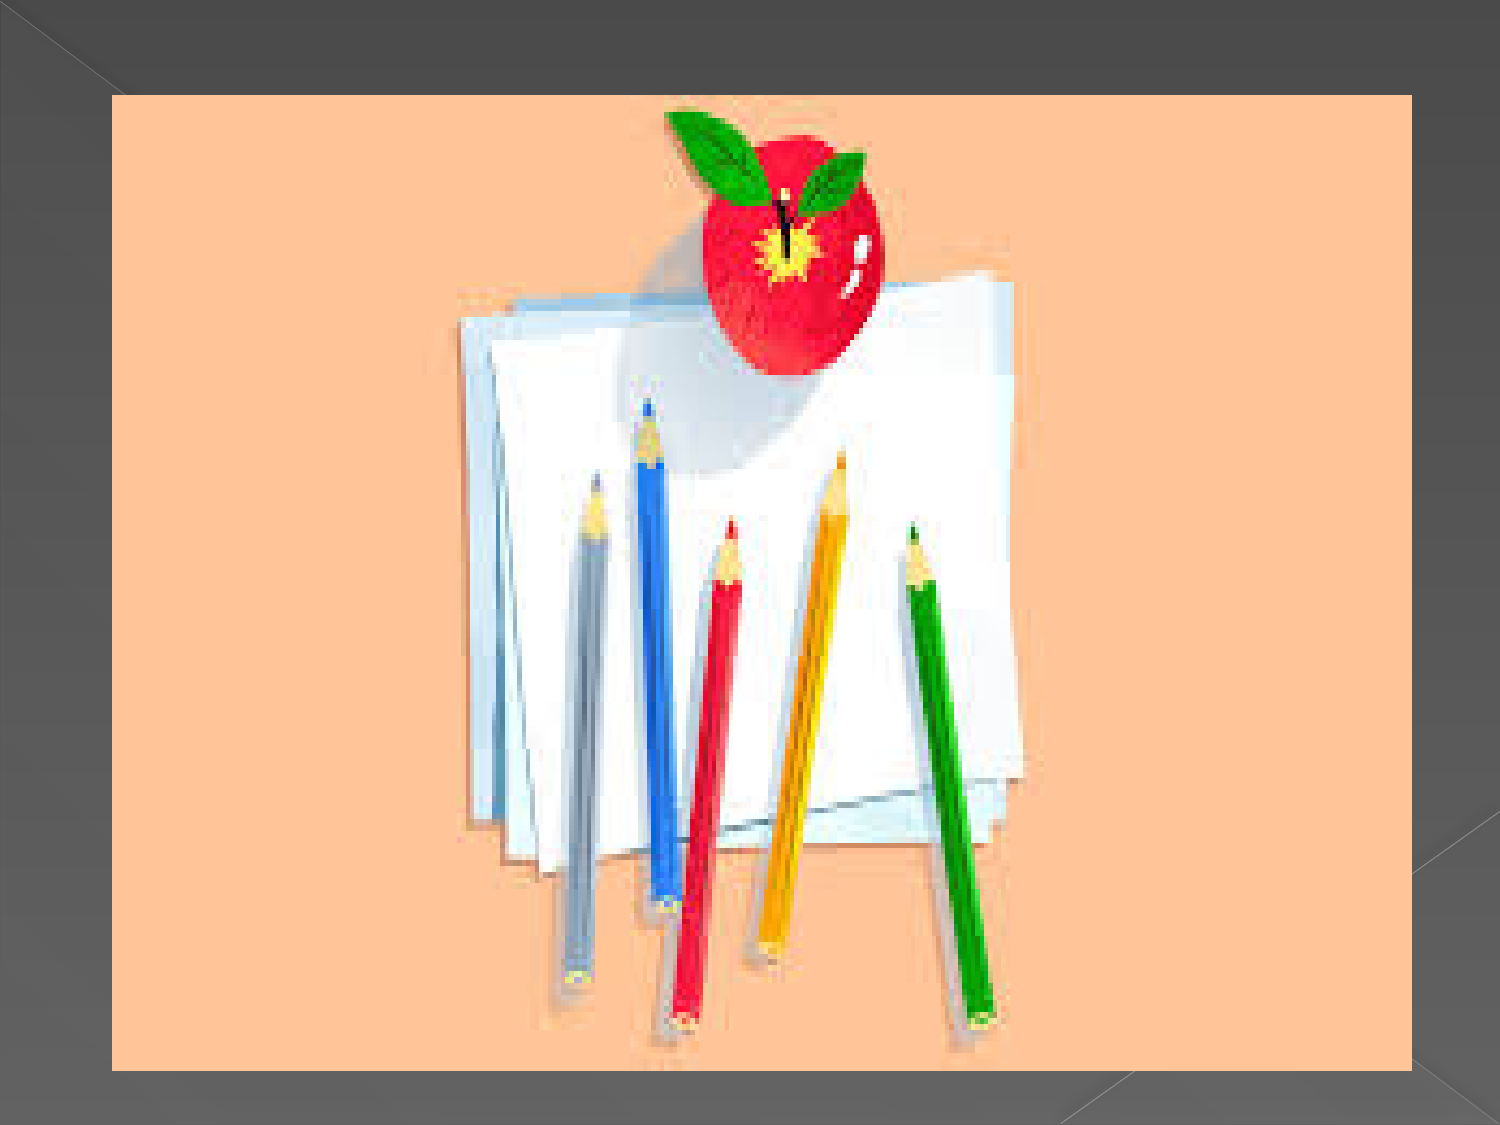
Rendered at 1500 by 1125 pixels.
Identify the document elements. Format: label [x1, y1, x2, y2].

picture [111, 95, 1412, 1071]
